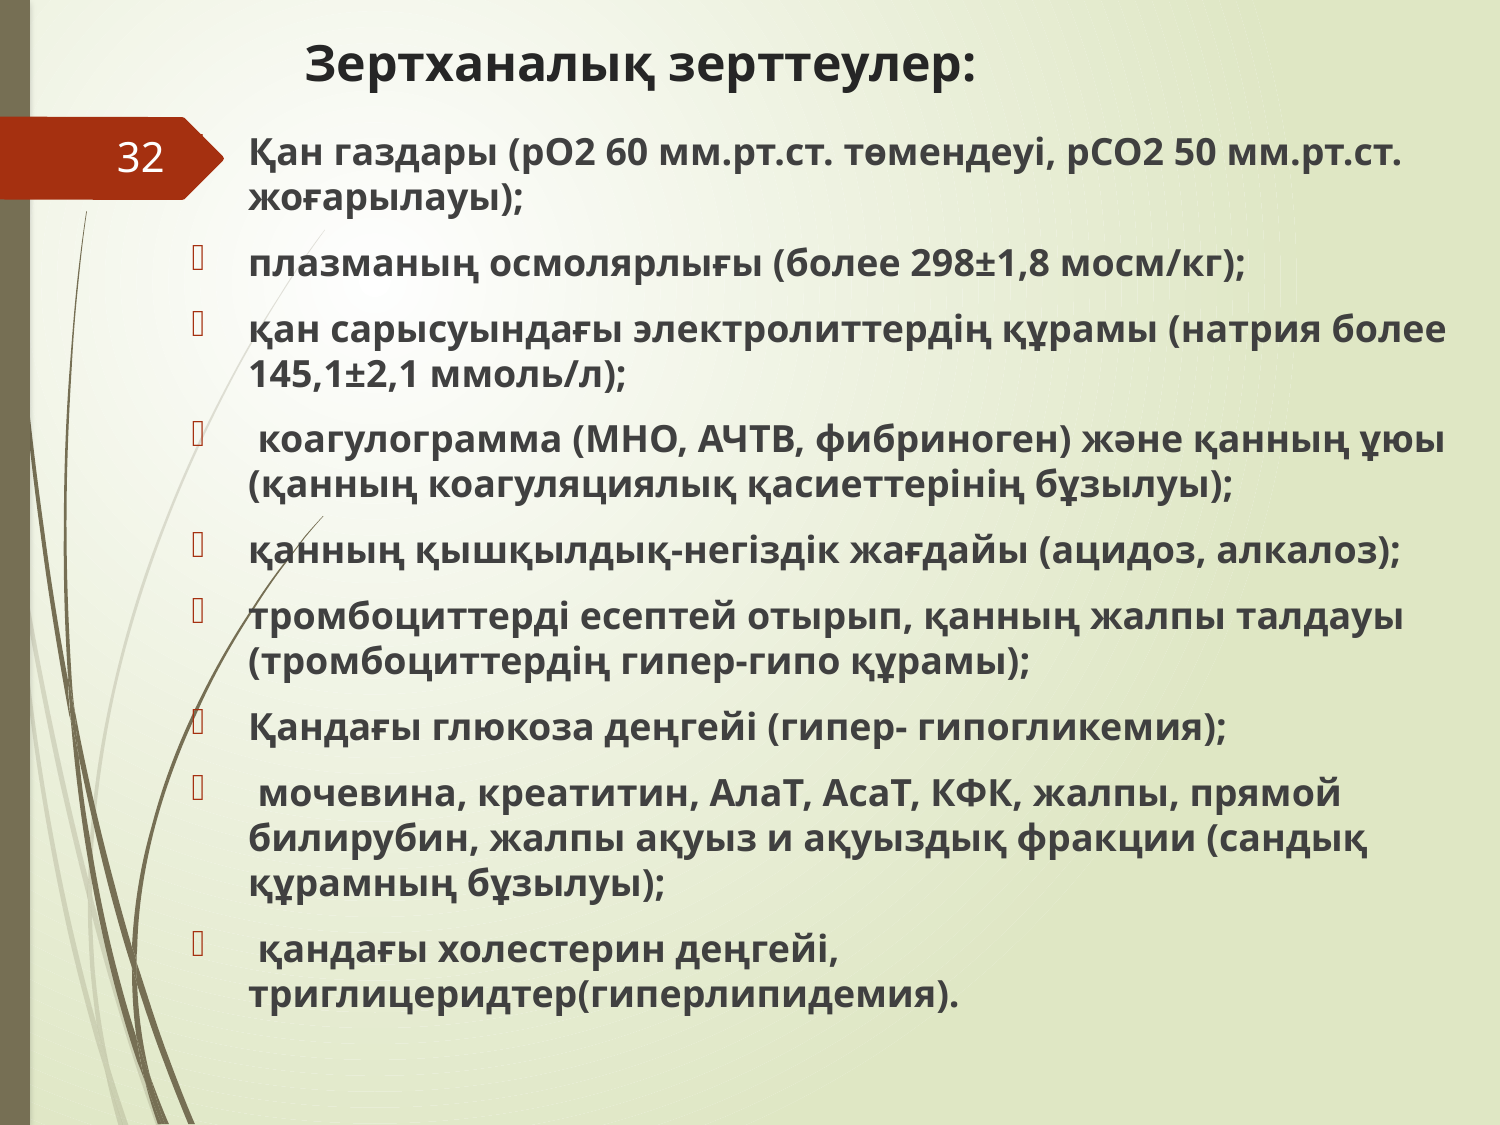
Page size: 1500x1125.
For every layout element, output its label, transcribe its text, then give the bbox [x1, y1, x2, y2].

list Қан газдары (рО2 60 мм.рт.ст. төмендеуі, рСО2 50 мм.рт.ст. жоғарылауы); плазманың осмолярлығы (более 298±1,8 мосм/кг); қан сарысуындағы электролиттердің құрамы (натрия более 145,1±2,1 ммоль/л); коагулограмма (МНО, АЧТВ, фибриноген) және қанның ұюы (қанның коагуляциялық қасиеттерінің бұзылуы); қанның қышқылдық-негіздік жағдайы (ацидоз, алкалоз); тромбоциттерді есептей отырып, қанның жалпы талдауы (тромбоциттердің гипер-гипо құрамы); Қандағы глюкоза деңгейі (гипер- гипогликемия); мочевина, креатитин, АлаТ, АсаТ, КФК, жалпы, прямой билирубин, жалпы ақуыз и ақуыздық фракции (сандық құрамның бұзылуы); қандағы холестерин деңгейі, триглицеридтер(гиперлипидемия). [176, 120, 1477, 1101]
title Зертханалық зерттеулер: [289, 24, 1371, 120]
slide_number 32 [83, 129, 180, 190]
